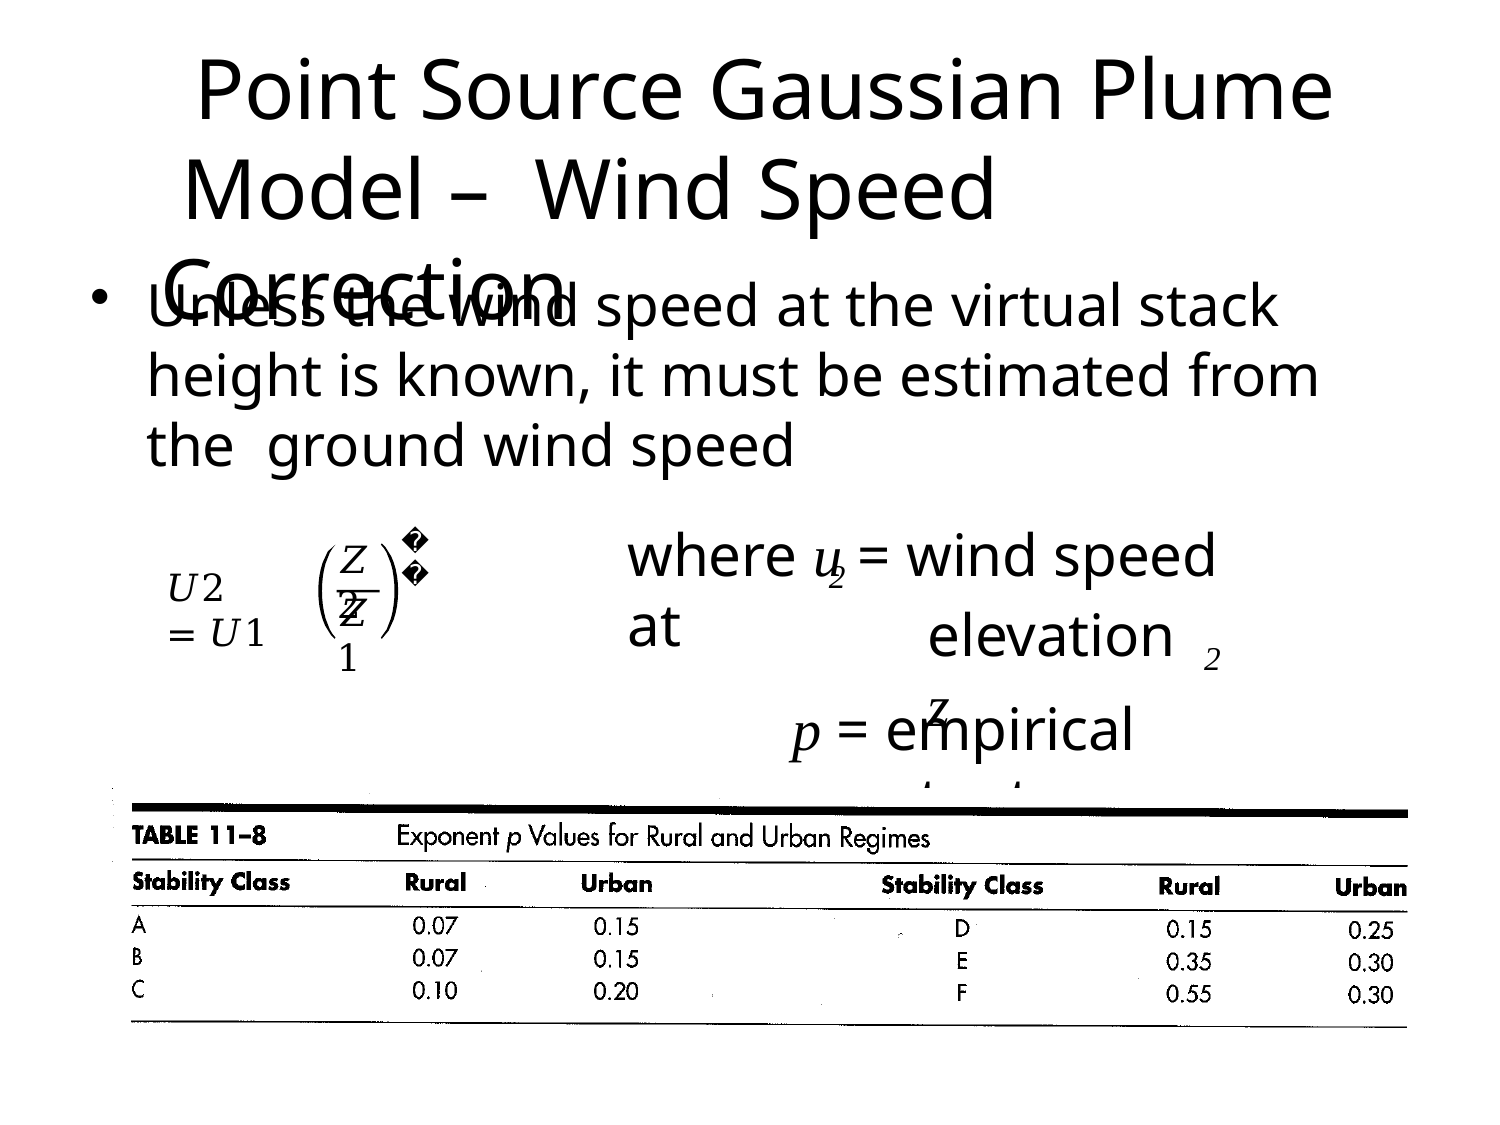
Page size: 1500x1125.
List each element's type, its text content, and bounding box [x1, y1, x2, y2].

text_box [318, 545, 334, 639]
text_box where u = wind speed at [625, 516, 1257, 659]
text_box Unless the wind speed at the virtual stack height is known, it must be estimated from the ground wind speed [87, 266, 1334, 479]
picture [112, 788, 1409, 1028]
text_box 𝑈2 = 𝑈1 [164, 562, 312, 655]
text_box 𝑝 [399, 522, 421, 590]
text_box elevation z [925, 595, 1201, 690]
title Point Source Gaussian Plume Model – Wind Speed Correction [158, 34, 1340, 337]
text_box 𝑍2 [334, 533, 382, 587]
text_box 𝑍1 [334, 587, 382, 680]
text_box [382, 543, 399, 639]
text_box p = empirical constant [790, 690, 1360, 787]
text_box 2 [1202, 635, 1223, 678]
